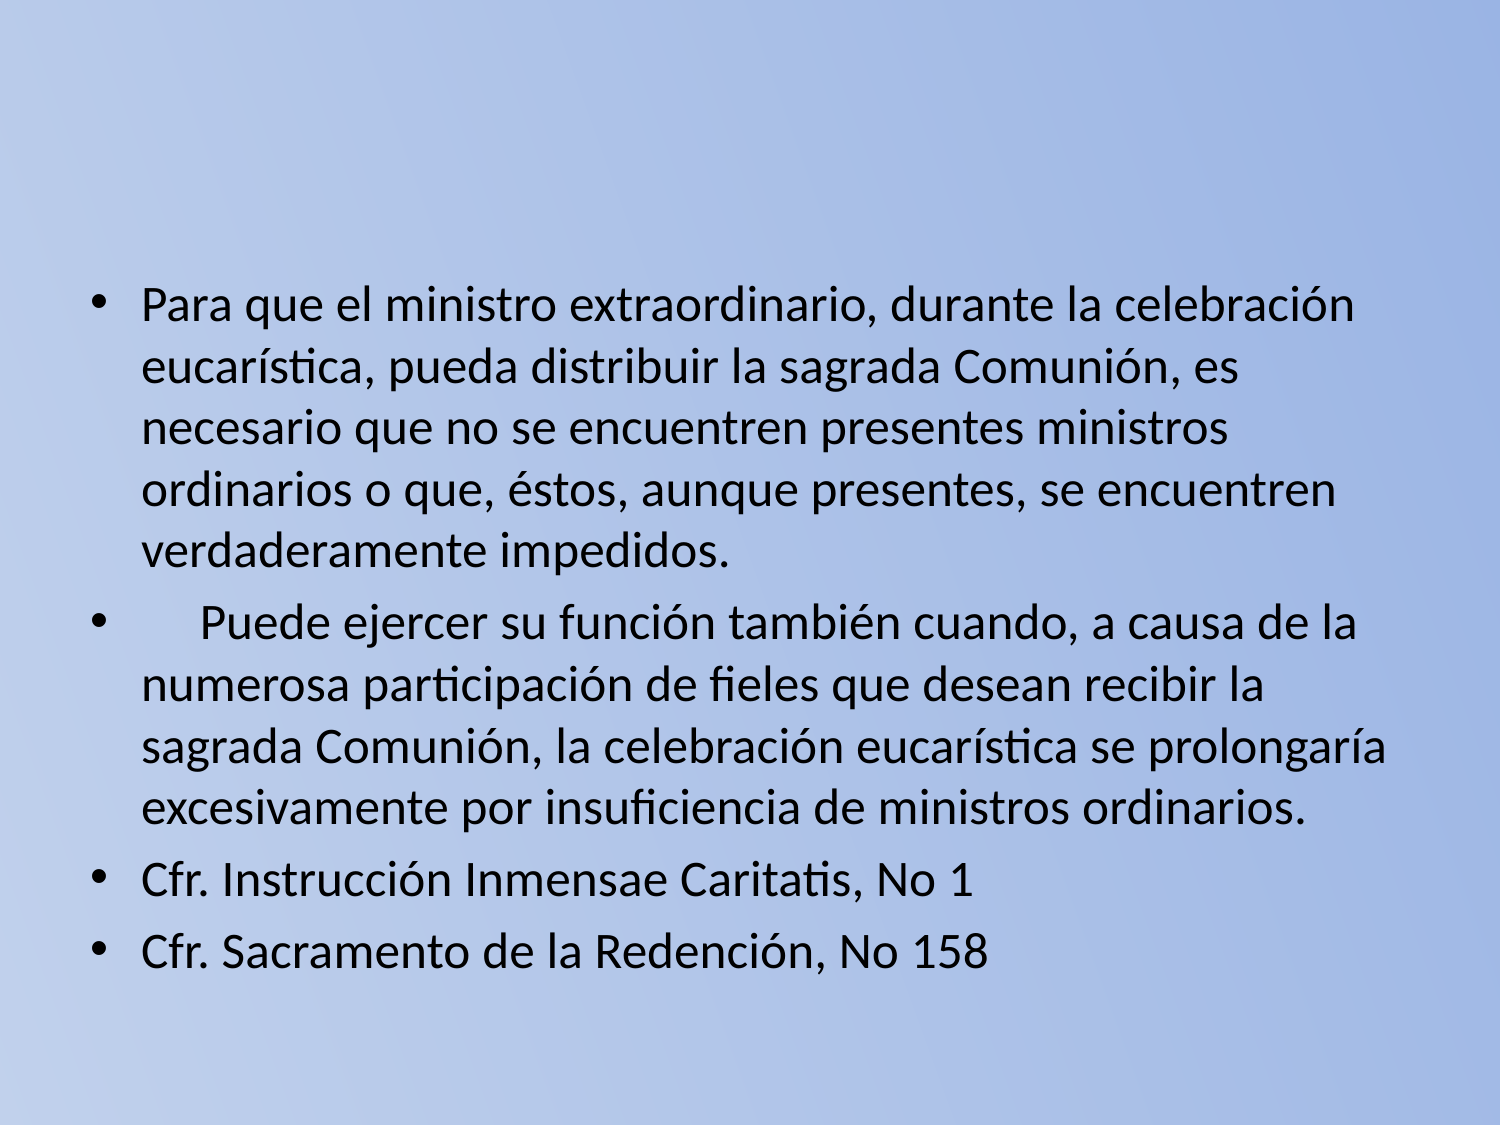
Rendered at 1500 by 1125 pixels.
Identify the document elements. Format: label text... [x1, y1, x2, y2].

list Para que el ministro extraordinario, durante la celebración eucarística, pueda distribuir la sagrada Comunión, es necesario que no se encuentren presentes ministros ordinarios o que, éstos, aunque presentes, se encuentren verdaderamente impedidos. Puede ejercer su función también cuando, a causa de la numerosa participación de fieles que desean recibir la sagrada Comunión, la celebración eucarística se prolongaría excesivamente por insuficiencia de ministros ordinarios. Cfr. Instrucción Inmensae Caritatis, No 1 Cfr. Sacramento de la Redención, No 158 [75, 262, 1425, 1005]
